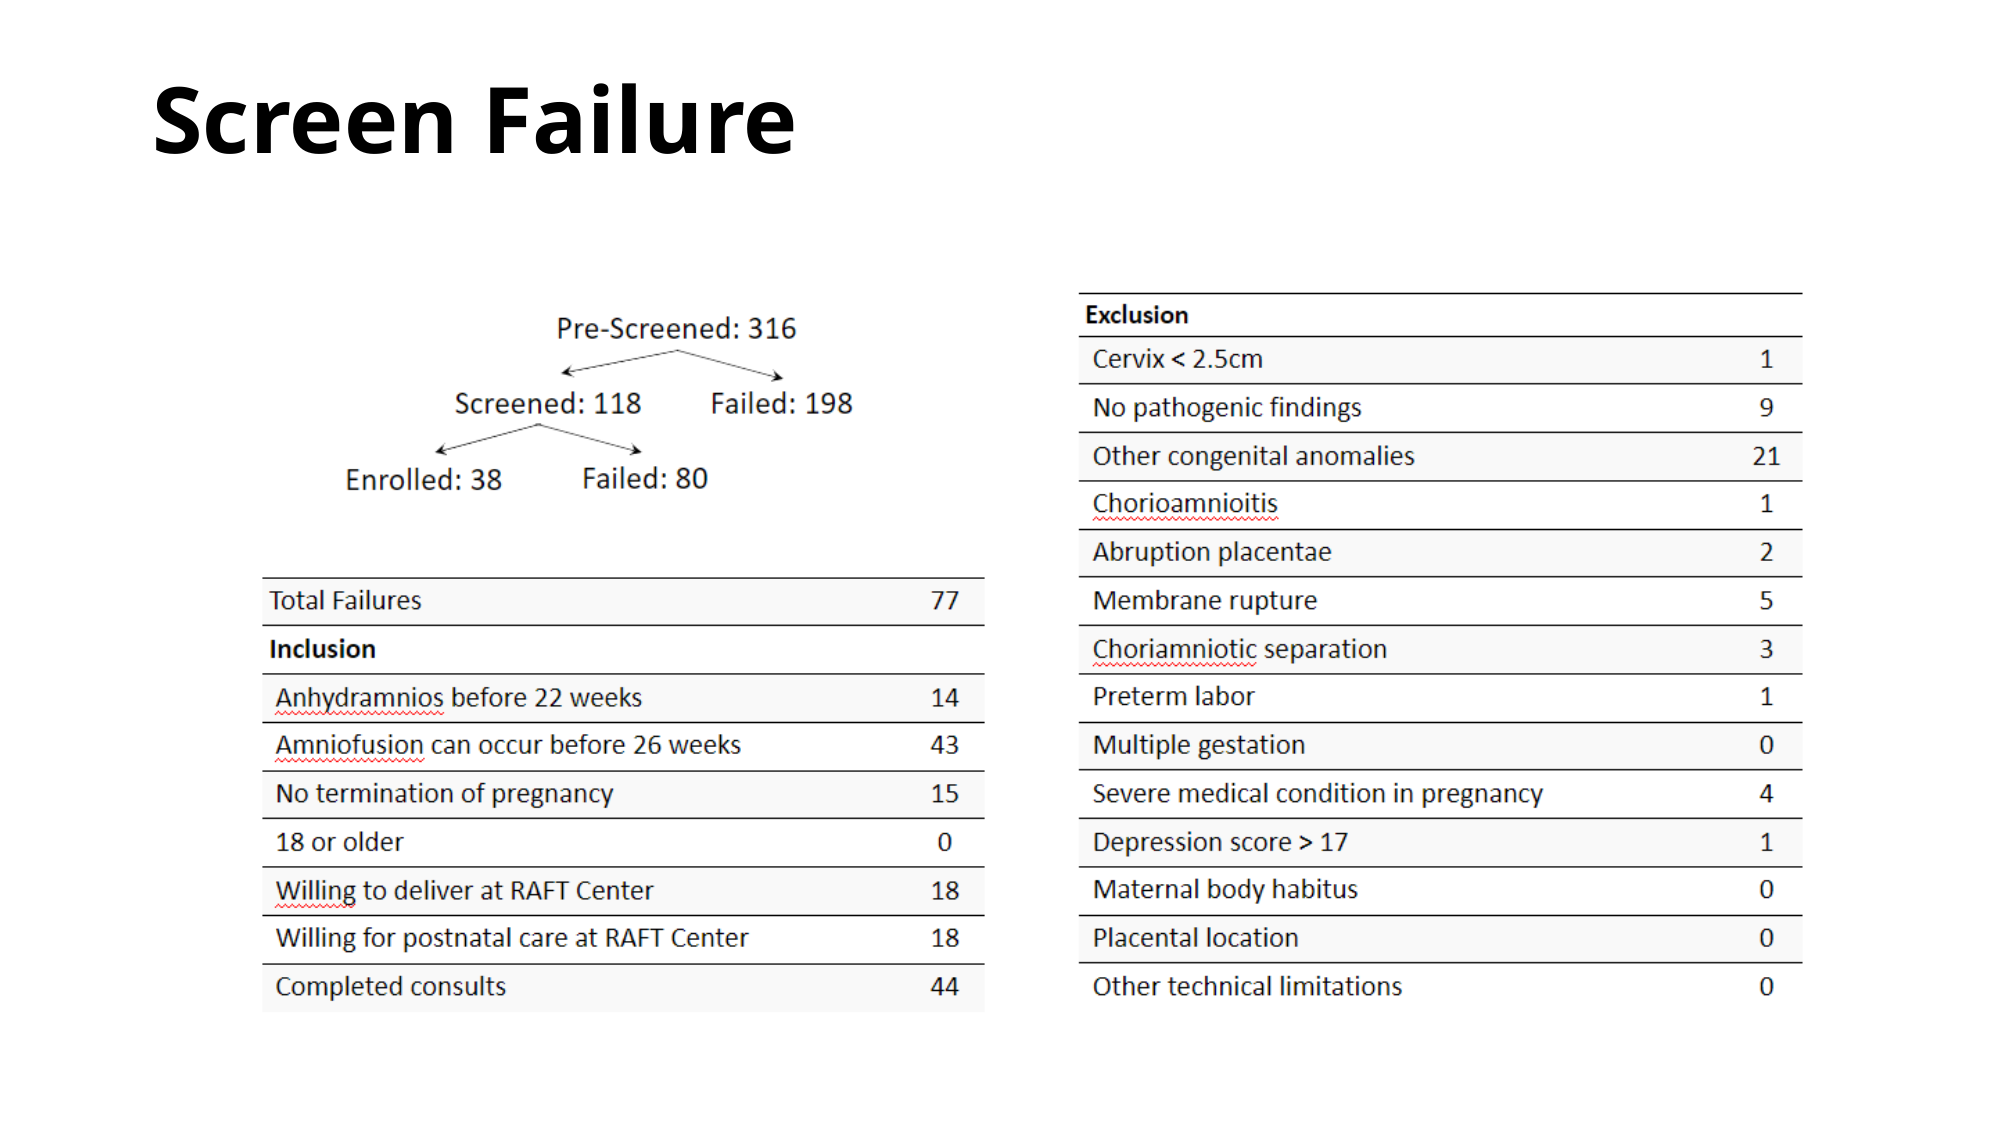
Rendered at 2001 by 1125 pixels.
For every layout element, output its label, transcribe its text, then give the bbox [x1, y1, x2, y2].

picture [221, 268, 1836, 1033]
title Screen Failure [137, 48, 1863, 200]
